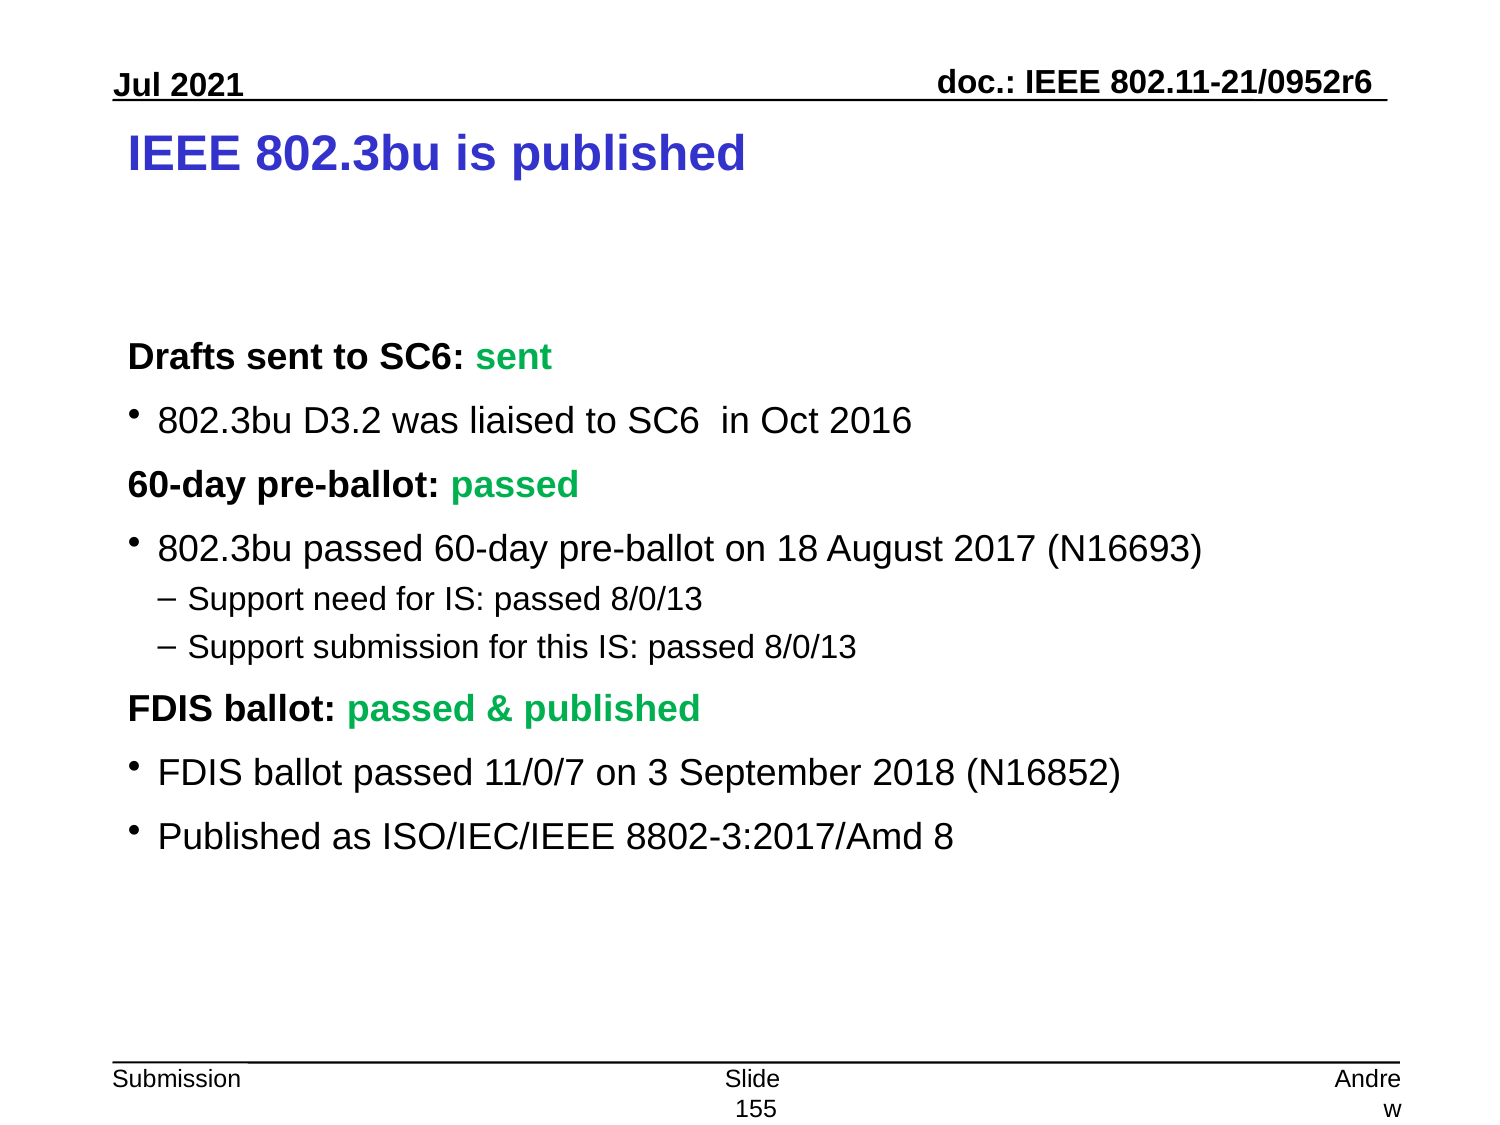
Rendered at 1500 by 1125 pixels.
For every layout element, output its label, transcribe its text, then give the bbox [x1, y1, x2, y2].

slide_number Slide 155 [709, 1061, 803, 1093]
list Drafts sent to SC6: sent 802.3bu D3.2 was liaised to SC6 in Oct 2016 60-day pre-ballot: passed 802.3bu passed 60-day pre-ballot on 18 August 2017 (N16693) Support need for IS: passed 8/0/13 Support submission for this IS: passed 8/0/13 FDIS ballot: passed & published FDIS ballot passed 11/0/7 on 3 September 2018 (N16852) Published as ISO/IEC/IEEE 8802-3:2017/Amd 8 [112, 324, 1388, 1000]
title IEEE 802.3bu is published [112, 112, 1388, 288]
footer Andrew Myles, Cisco [1320, 1061, 1402, 1093]
